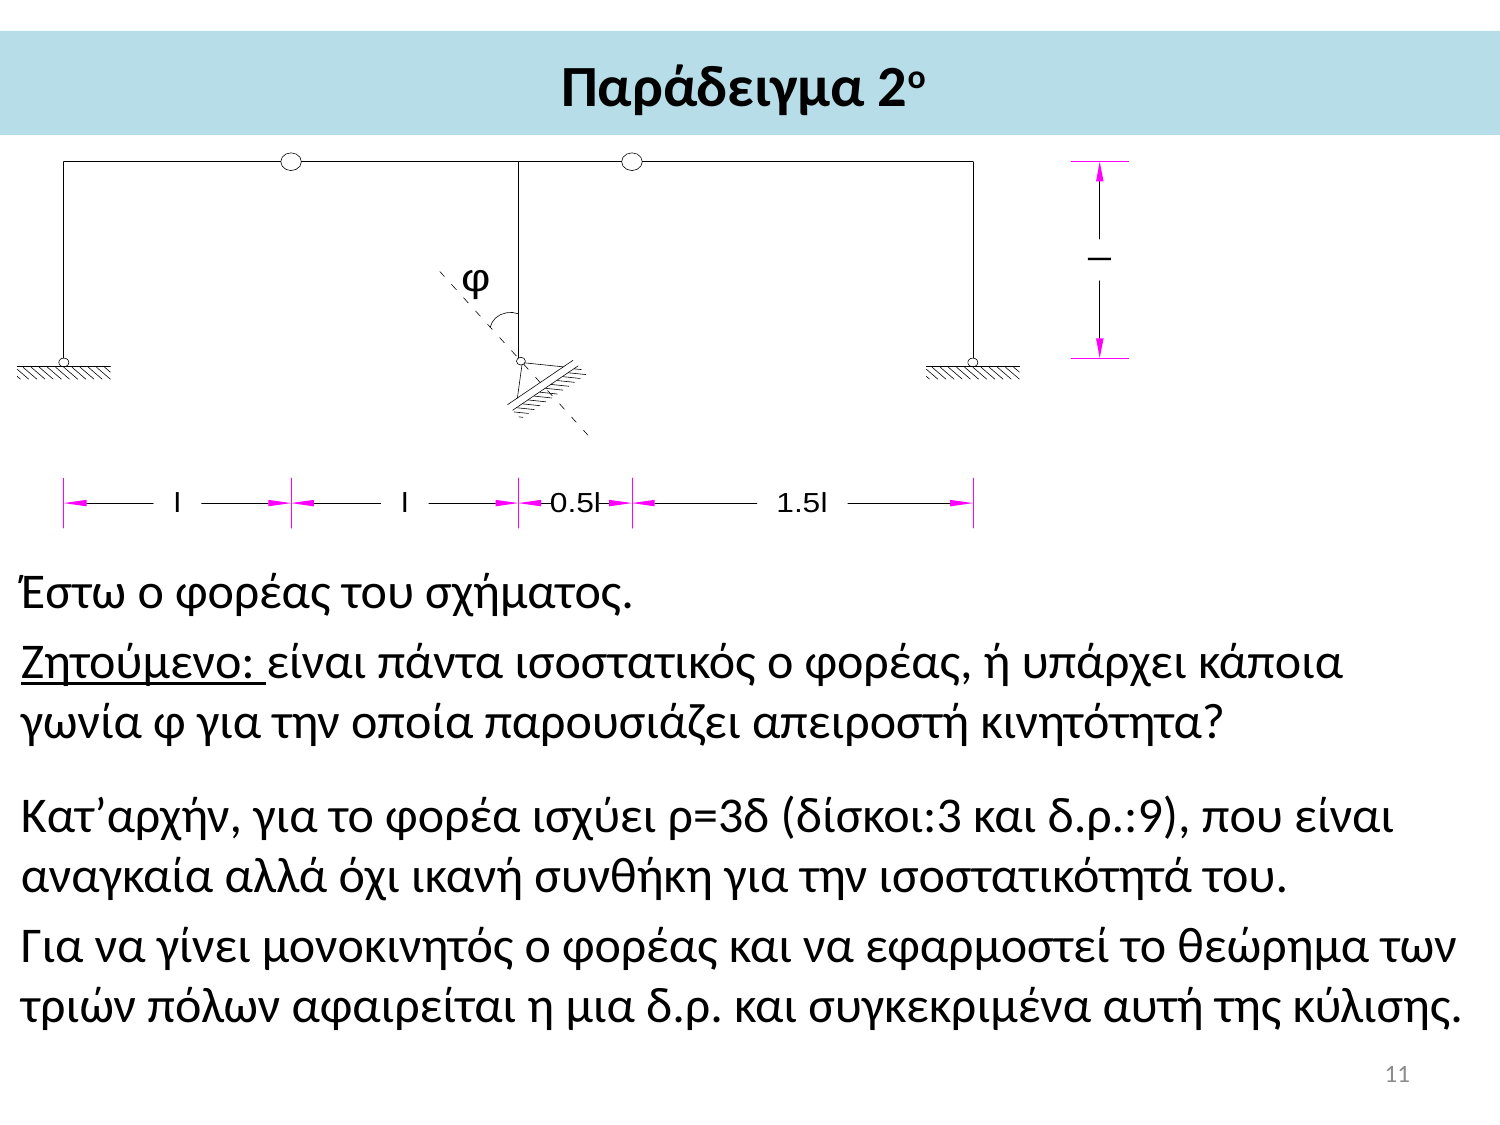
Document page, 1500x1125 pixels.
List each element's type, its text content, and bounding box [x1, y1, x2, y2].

text_box Έστω ο φορέας του σχήματος. Ζητούμενο: είναι πάντα ισοστατικός ο φορέας, ή υπάρχει κάποια γωνία φ για την οποία παρουσιάζει απειροστή κινητότητα? [5, 550, 1457, 775]
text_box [5, 148, 1141, 532]
text_box Κατ’αρχήν, για το φορέα ισχύει ρ=3δ (δίσκοι:3 και δ.ρ.:9), που είναι αναγκαία αλλά όχι ικανή συνθήκη για την ισοστατικότητά του. Για να γίνει μονοκινητός ο φορέας και να εφαρμοστεί το θεώρημα των τριών πόλων αφαιρείται η μια δ.ρ. και συγκεκριμένα αυτή της κύλισης. [5, 775, 1489, 1071]
slide_number 11 [1074, 1042, 1425, 1103]
title Παράδειγμα 2ο [0, 30, 1500, 135]
